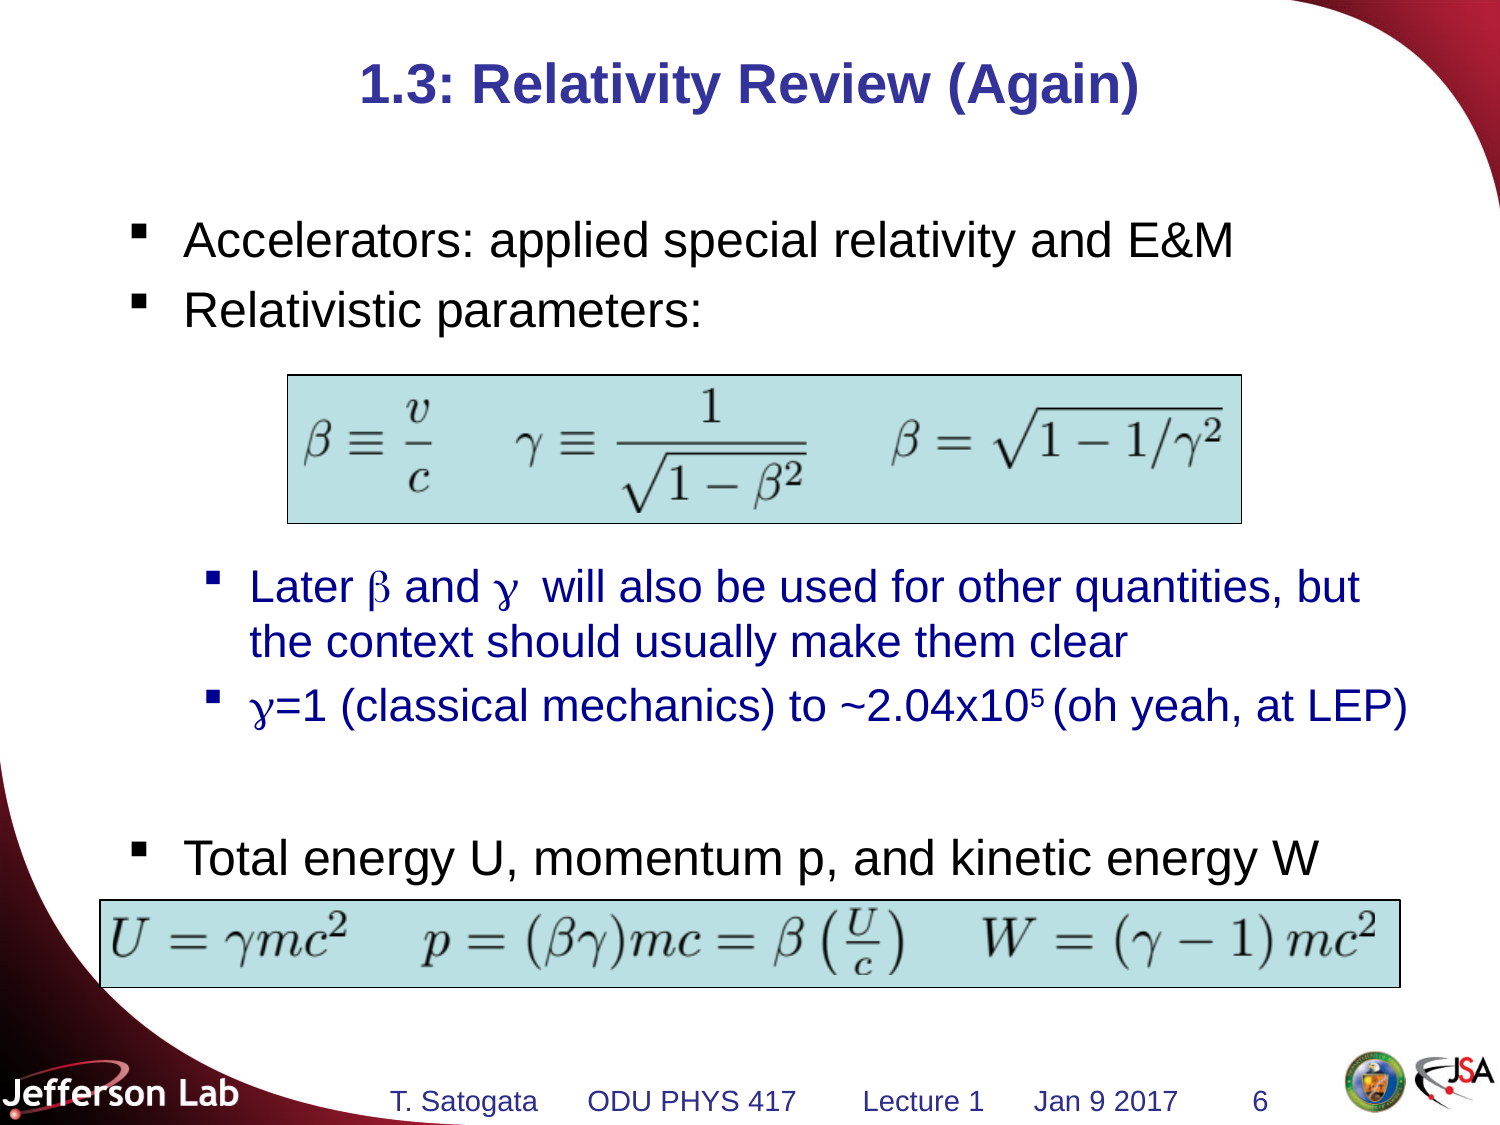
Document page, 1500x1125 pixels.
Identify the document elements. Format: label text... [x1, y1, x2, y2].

picture [0, 0, 1500, 1125]
text_box [99, 899, 112, 988]
list Accelerators: applied special relativity and E&M Relativistic parameters: Later b and g will also be used for other quantities, but the context should usually make them clear g=1 (classical mechanics) to ~2.04x105 (oh yeah, at LEP) Total energy U, momentum p, and kinetic energy W [112, 200, 1425, 1000]
title 1.3: Relativity Review (Again) [112, 24, 1388, 138]
